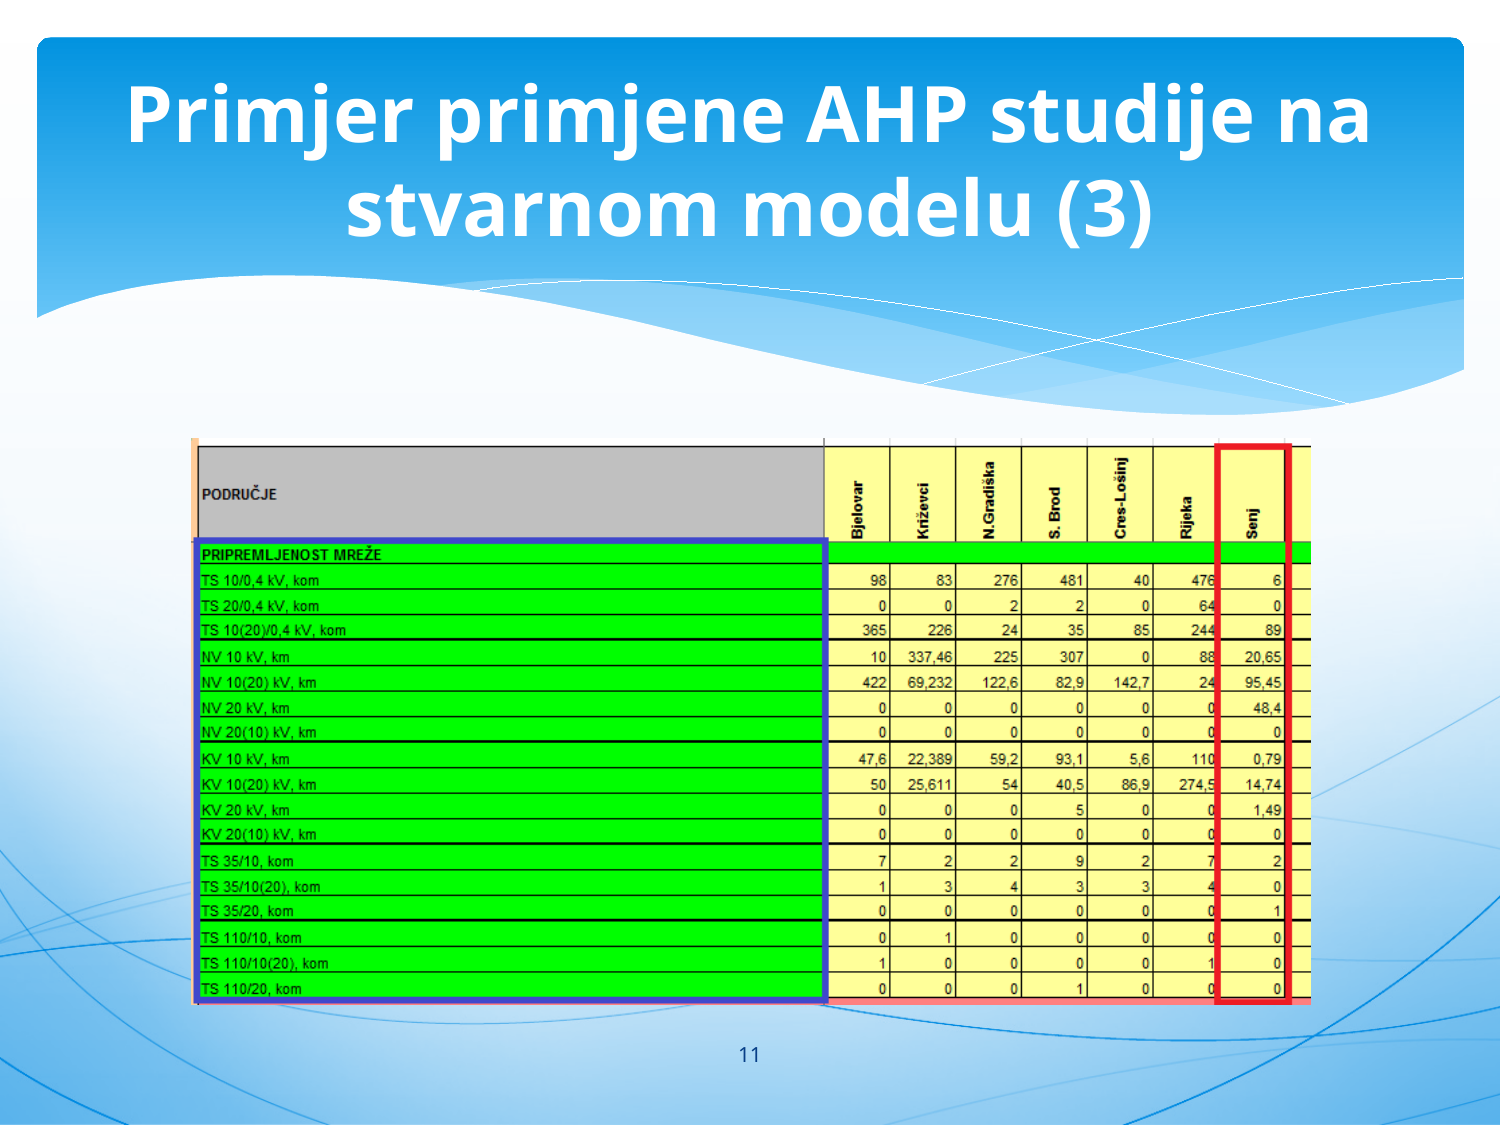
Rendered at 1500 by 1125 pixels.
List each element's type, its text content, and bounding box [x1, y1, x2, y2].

slide_number 11 [654, 1025, 846, 1086]
title Primjer primjene AHP studije na stvarnom modelu (3) [75, 55, 1425, 261]
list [190, 438, 1311, 1006]
